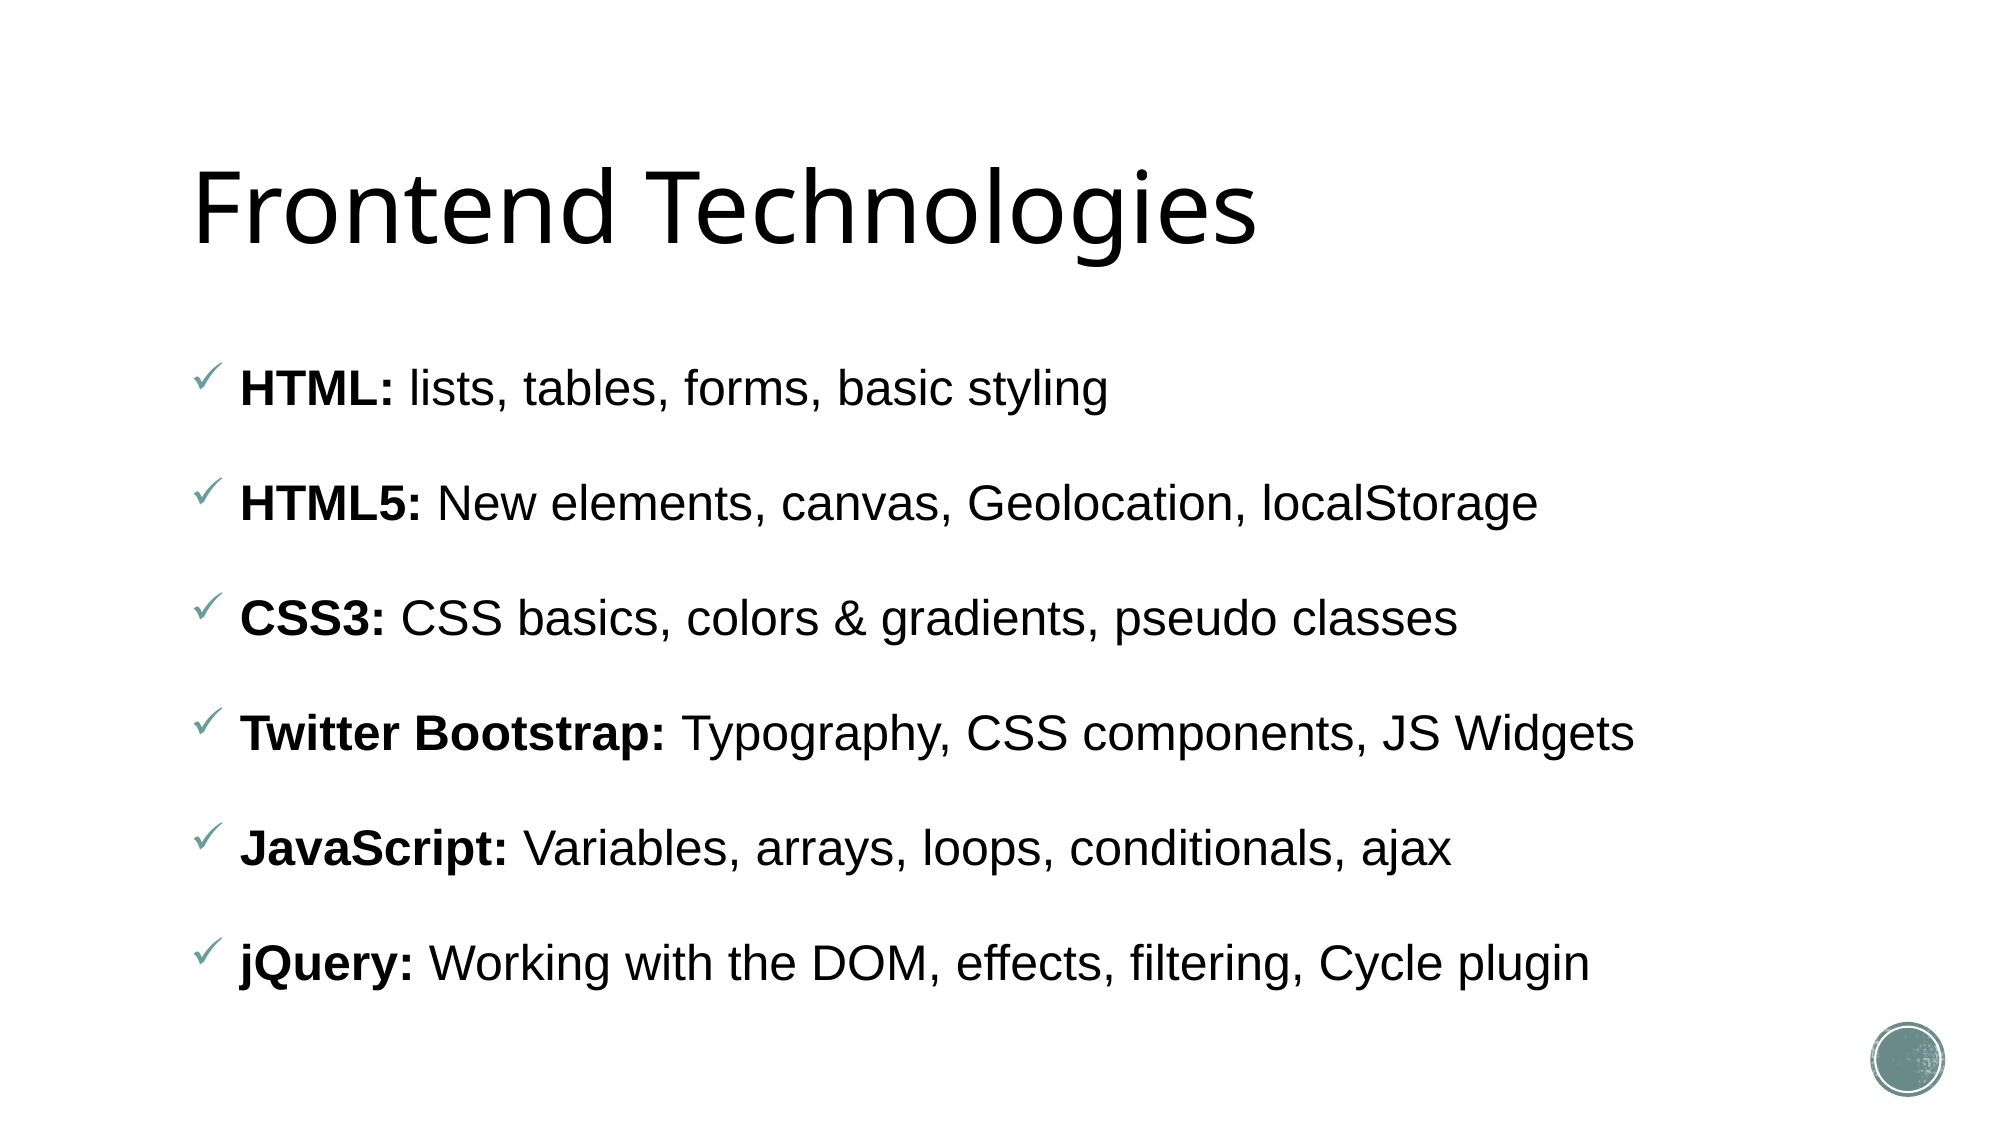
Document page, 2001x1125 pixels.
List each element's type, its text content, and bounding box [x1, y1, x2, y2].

title Frontend Technologies [175, 79, 1826, 318]
list HTML: lists, tables, forms, basic styling HTML5: New elements, canvas, Geolocation, localStorage CSS3: CSS basics, colors & gradients, pseudo classes Twitter Bootstrap: Typography, CSS components, JS Widgets JavaScript: Variables, arrays, loops, conditionals, ajax jQuery: Working with the DOM, effects, filtering, Cycle plugin [175, 318, 1928, 1071]
